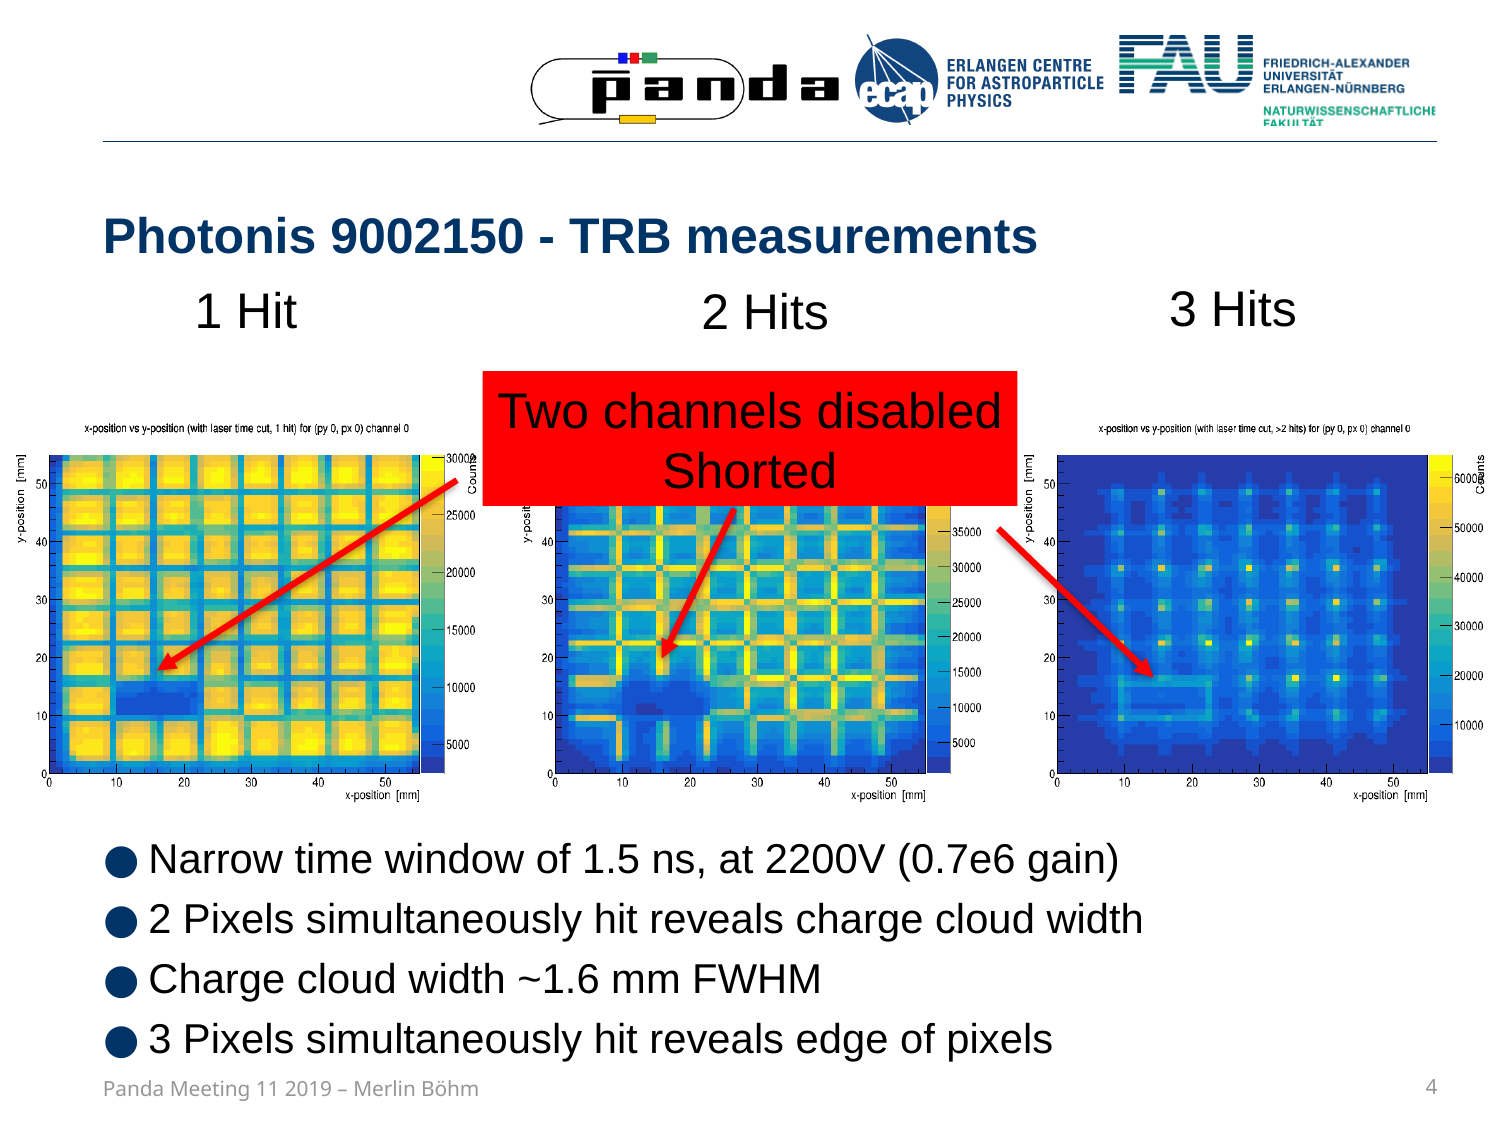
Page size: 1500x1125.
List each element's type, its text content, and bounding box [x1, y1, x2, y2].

slide_number 4 [1363, 1051, 1438, 1125]
picture [505, 415, 999, 813]
title Photonis 9002150 - TRB measurements [102, 205, 1438, 265]
text_box 3 Hits [1154, 268, 1312, 344]
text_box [661, 508, 735, 659]
picture [0, 415, 493, 814]
text_box Two channels disabled Shorted [482, 371, 1018, 506]
list Narrow time window of 1.5 ns, at 2200V (0.7e6 gain) 2 Pixels simultaneously hit reveals charge cloud width Charge cloud width ~1.6 mm FWHM 3 Pixels simultaneously hit reveals edge of pixels [102, 832, 1465, 1081]
text_box 1 Hit [179, 271, 313, 347]
footer Panda Meeting 11 2019 – Merlin Böhm [102, 1051, 1221, 1125]
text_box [997, 528, 1154, 678]
picture [530, 52, 839, 125]
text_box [156, 479, 458, 671]
picture [1008, 415, 1500, 813]
text_box 2 Hits [686, 271, 844, 347]
